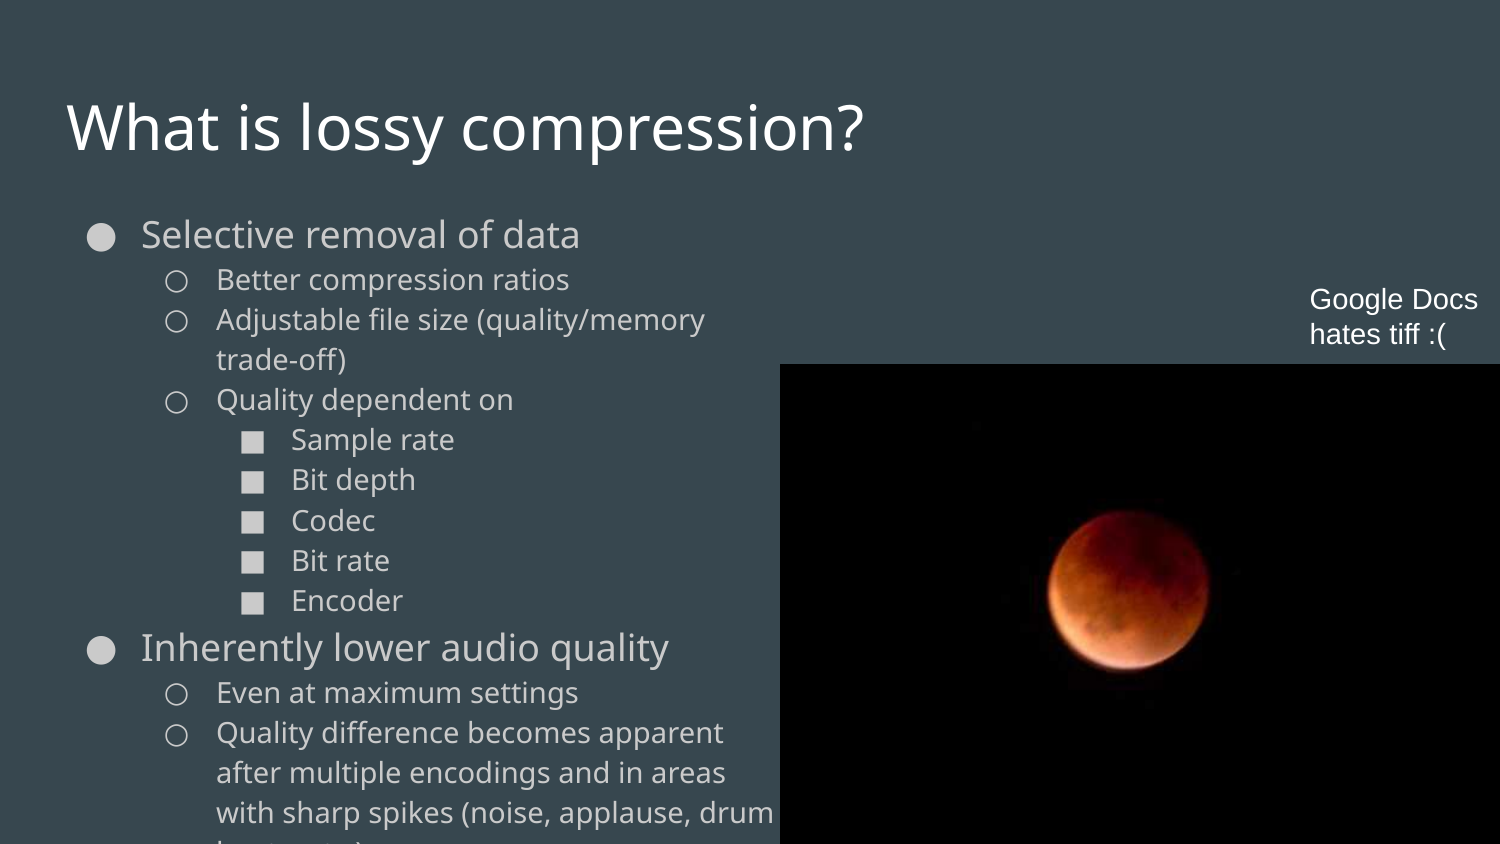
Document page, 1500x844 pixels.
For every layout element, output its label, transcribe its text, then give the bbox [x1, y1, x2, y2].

title What is lossy compression? [51, 72, 1449, 167]
picture [780, 363, 1500, 844]
text_box Google Docs hates tiff :( [1294, 265, 1500, 363]
list Selective removal of data Better compression ratios Adjustable file size (quality/memory trade-off) Quality dependent on Sample rate Bit depth Codec Bit rate Encoder Inherently lower audio quality Even at maximum settings Quality difference becomes apparent after multiple encodings and in areas with sharp spikes (noise, applause, drum beats, etc.) [51, 189, 801, 798]
